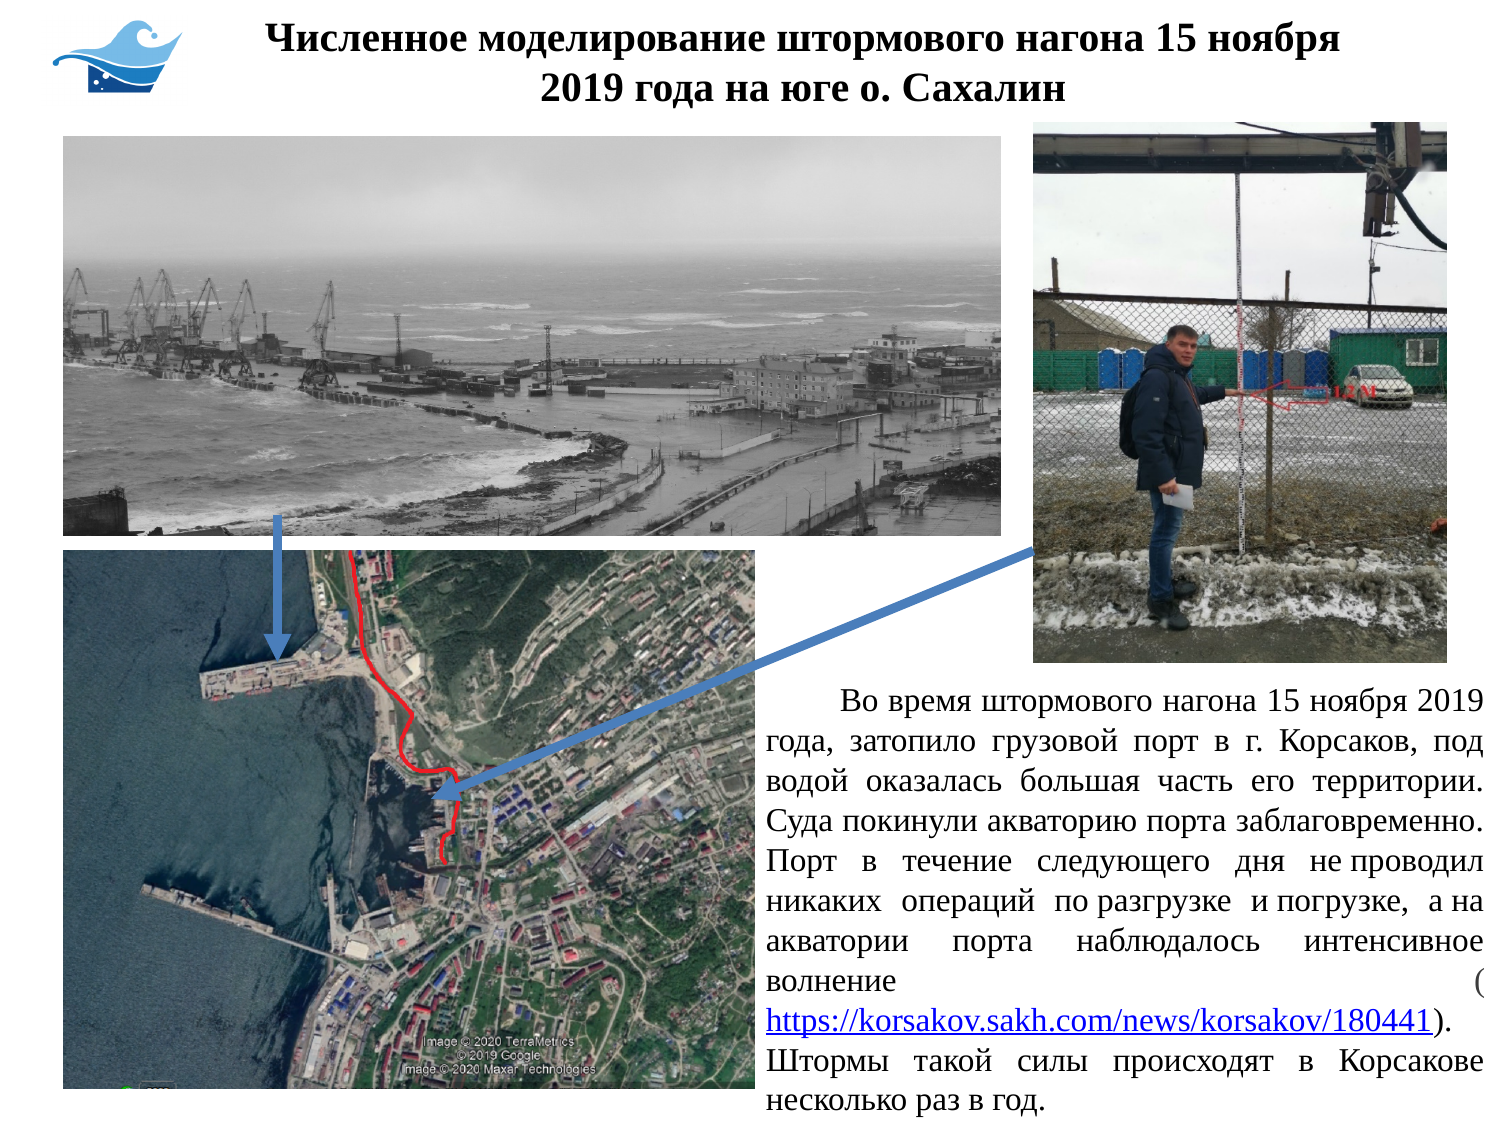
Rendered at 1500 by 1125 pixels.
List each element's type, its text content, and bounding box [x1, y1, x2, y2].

picture [1033, 122, 1448, 663]
picture [63, 550, 755, 1089]
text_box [430, 550, 1034, 799]
text_box Численное моделирование штормового нагона 15 ноября 2019 года на юге о. Сахалин [218, 2, 1388, 118]
picture [40, 14, 189, 106]
text_box Во время штормового нагона 15 ноября 2019 года, затопило грузовой порт в г. Корсаков, под водой оказалась большая часть его территории. Суда покинули акваторию порта заблаговременно. Порт в течение следующего дня не проводил никаких операций по разгрузке и погрузке, а на акватории порта наблюдалось интенсивное волнение (https://korsakov.sakh.com/news/korsakov/180441). Штормы такой силы происходят в Корсакове несколько раз в год. [751, 670, 1500, 1125]
picture [63, 136, 1002, 537]
